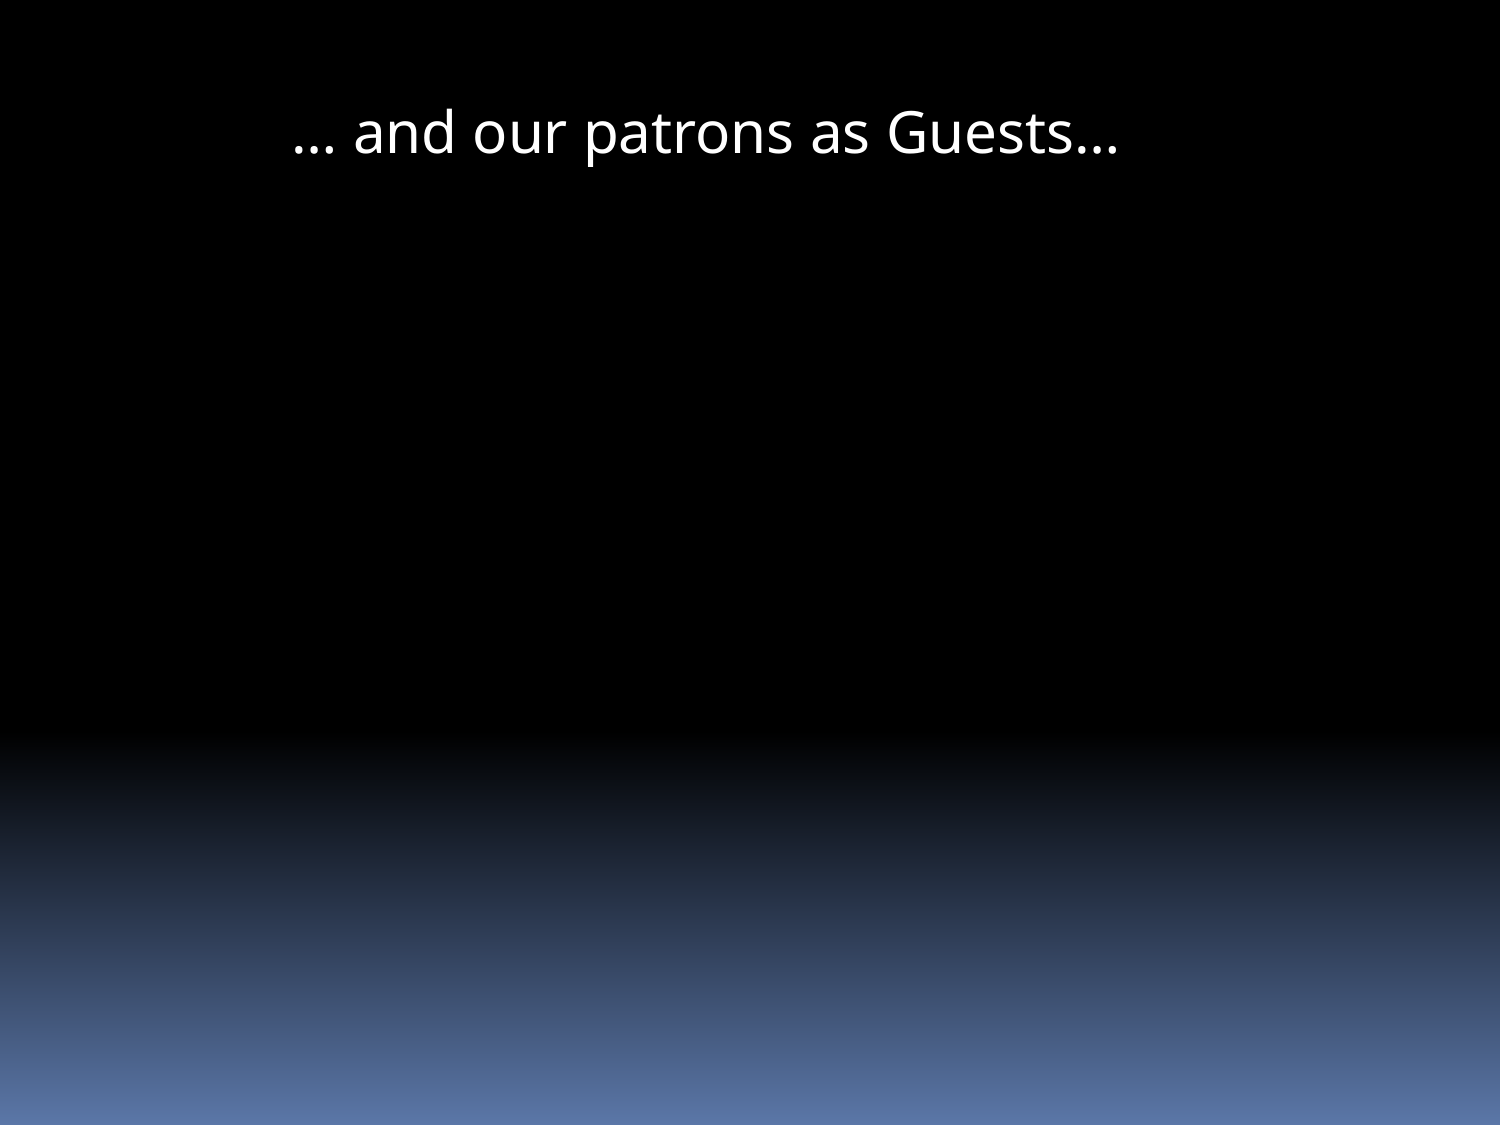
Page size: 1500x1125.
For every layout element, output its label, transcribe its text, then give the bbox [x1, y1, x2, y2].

text_box … and our patrons as Guests… [187, 87, 1225, 173]
